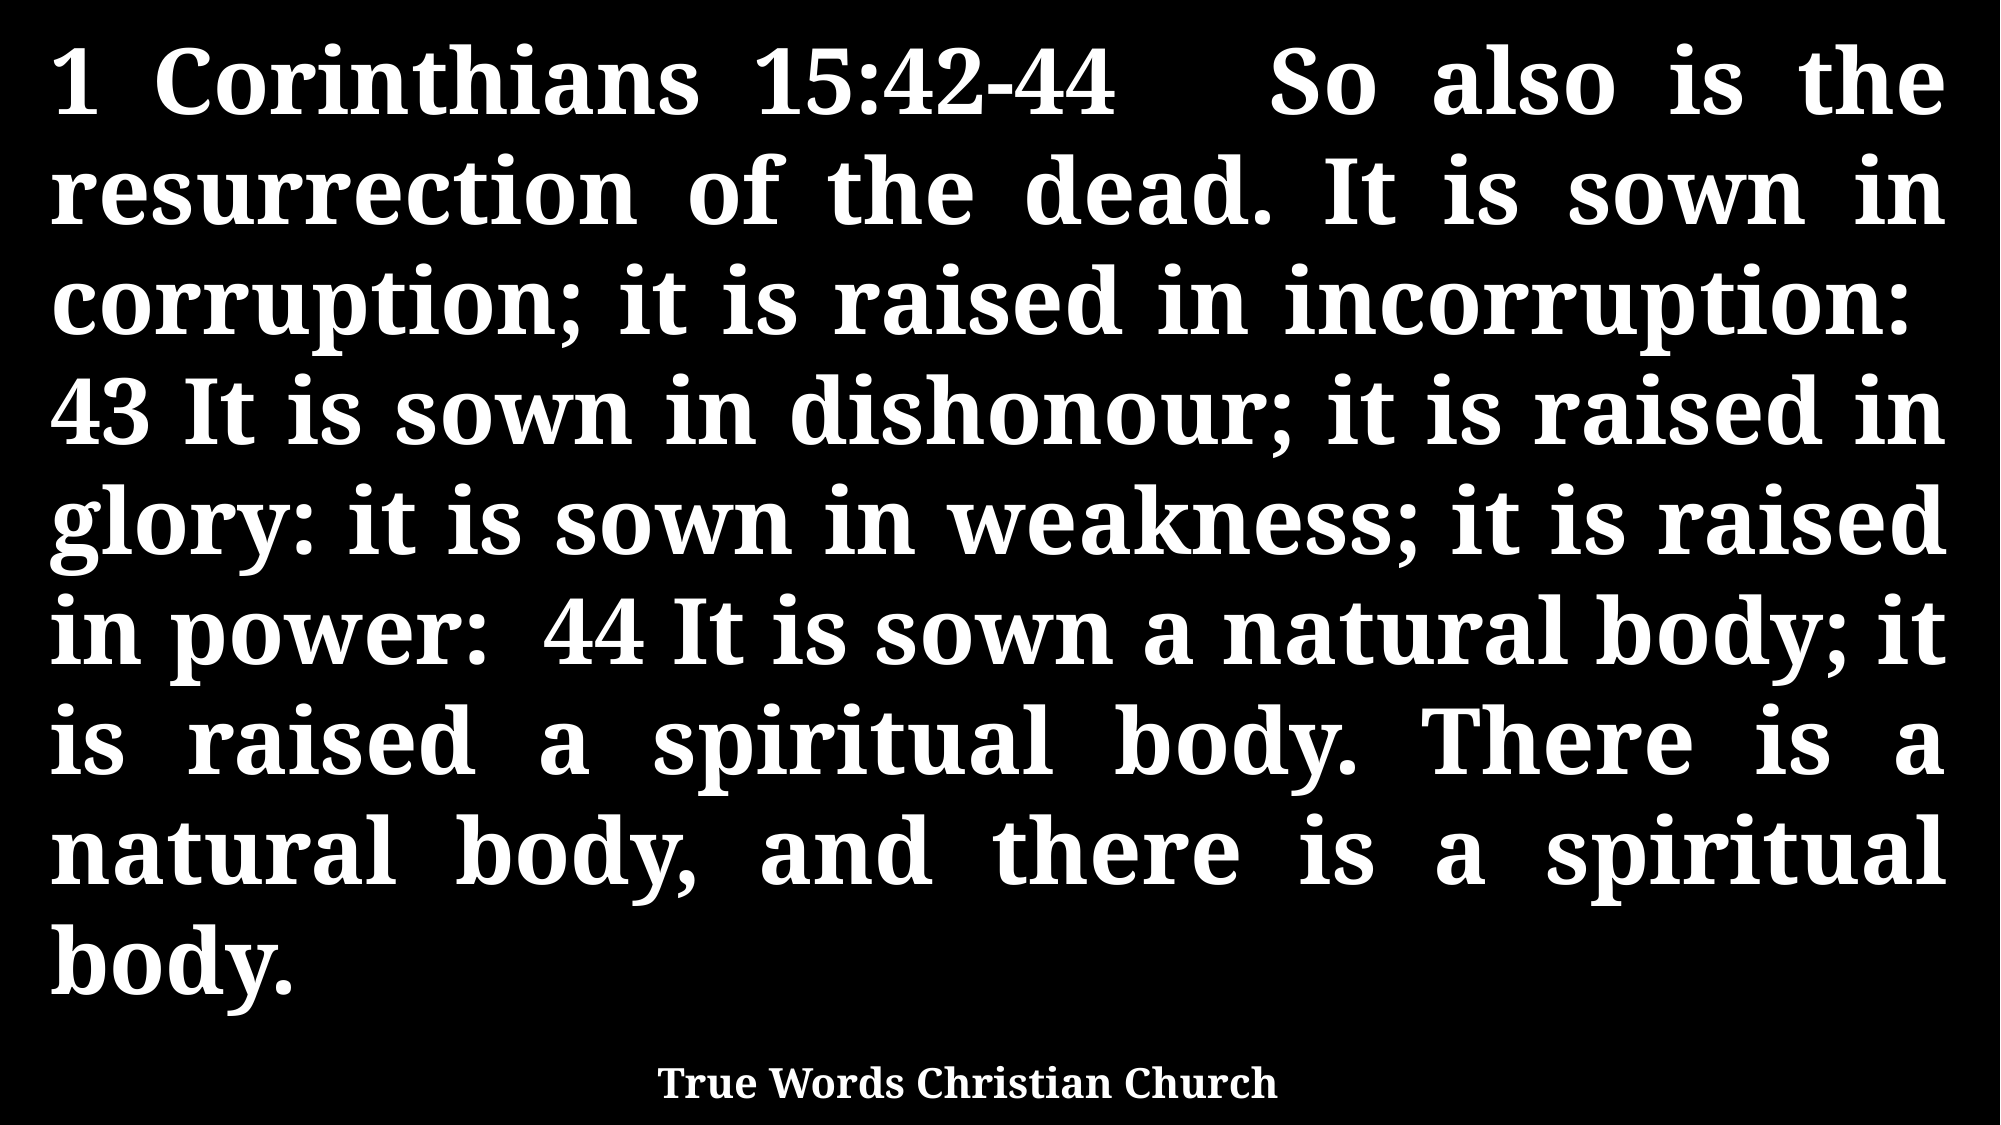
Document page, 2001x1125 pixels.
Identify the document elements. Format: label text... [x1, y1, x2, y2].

text_box True Words Christian Church [642, 1049, 1294, 1114]
text_box 1 Corinthians 15:42-44 So also is the resurrection of the dead. It is sown in corruption; it is raised in incorruption: 43 It is sown in dishonour; it is raised in glory: it is sown in weakness; it is raised in power: 44 It is sown a natural body; it is raised a spiritual body. There is a natural body, and there is a spiritual body. [35, 15, 1965, 1021]
